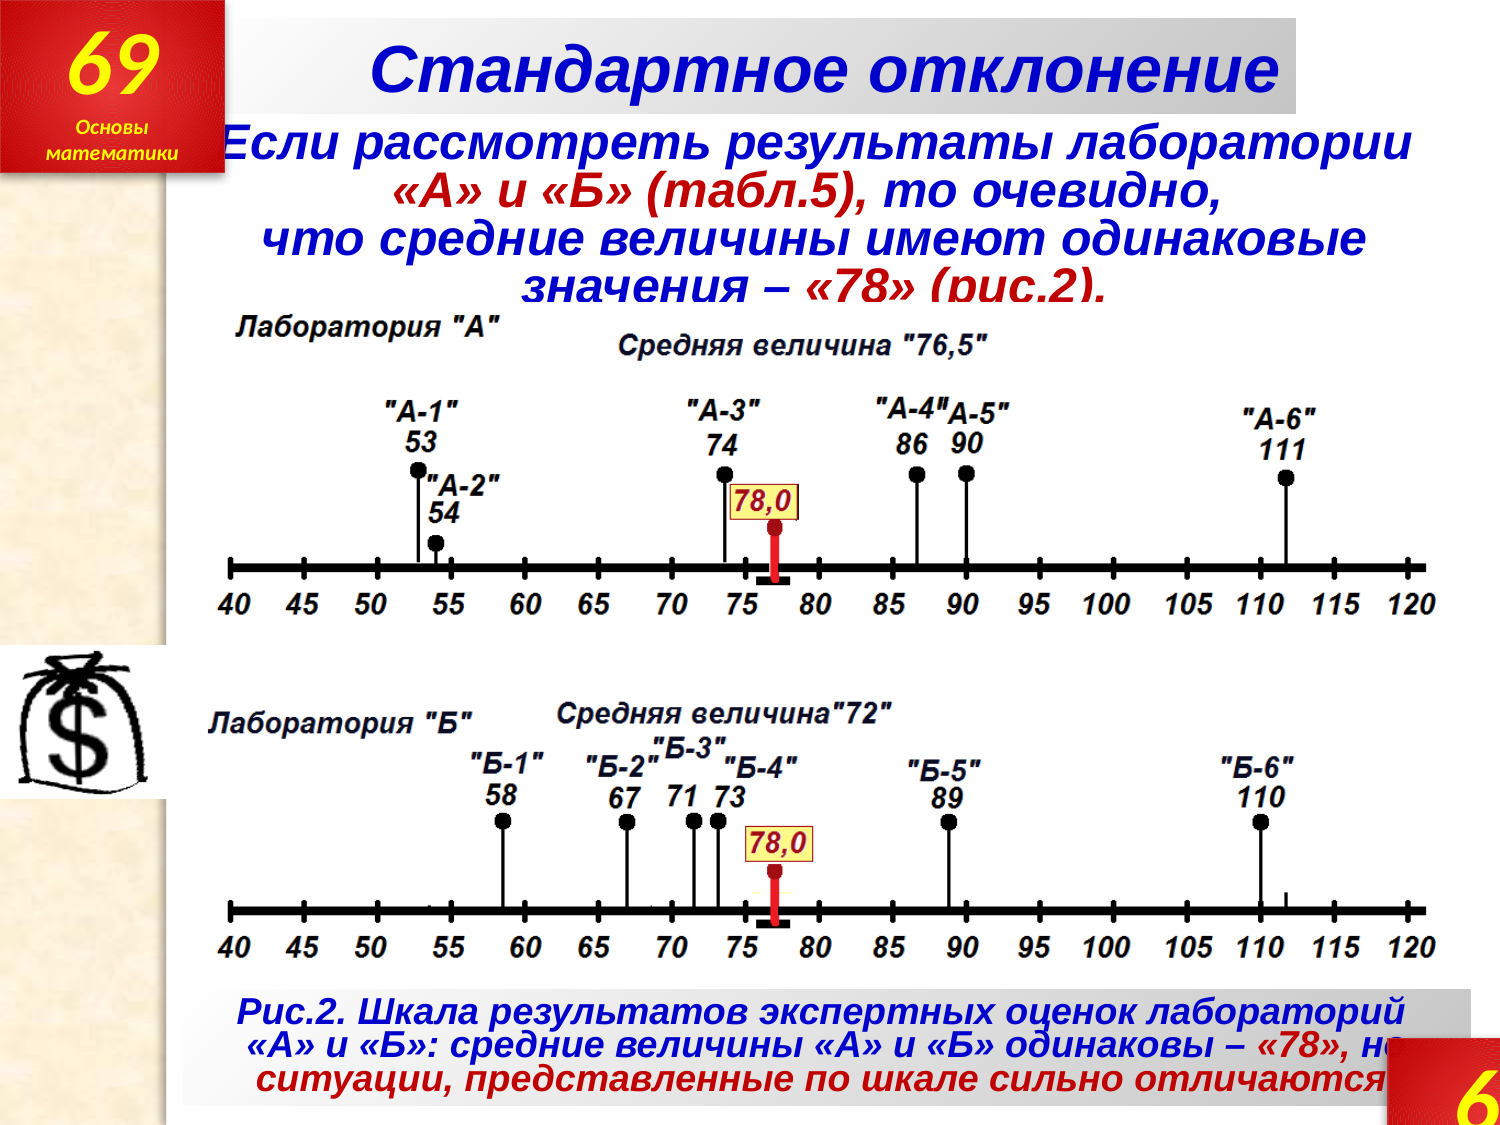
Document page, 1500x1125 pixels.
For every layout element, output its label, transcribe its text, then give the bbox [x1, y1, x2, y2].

picture [0, 173, 172, 1125]
text_box 69 Основы математики [1387, 1038, 1500, 1125]
text_box Рис.2. Шкала результатов экспертных оценок лабораторий «А» и «Б»: средние величины «А» и «Б» одинаковы – «78», но ситуации, представленные по шкале сильно отличаются [182, 989, 1471, 1106]
picture [194, 302, 1448, 985]
text_box Стандартное отклонение [231, 18, 1296, 113]
text_box 69 Основы математики [0, 0, 225, 173]
text_box Если рассмотреть результаты лаборатории «А» и «Б» (табл.5), то очевидно, что средние величины имеют одинаковые значения – «78» (рис.2). [171, 113, 1459, 321]
